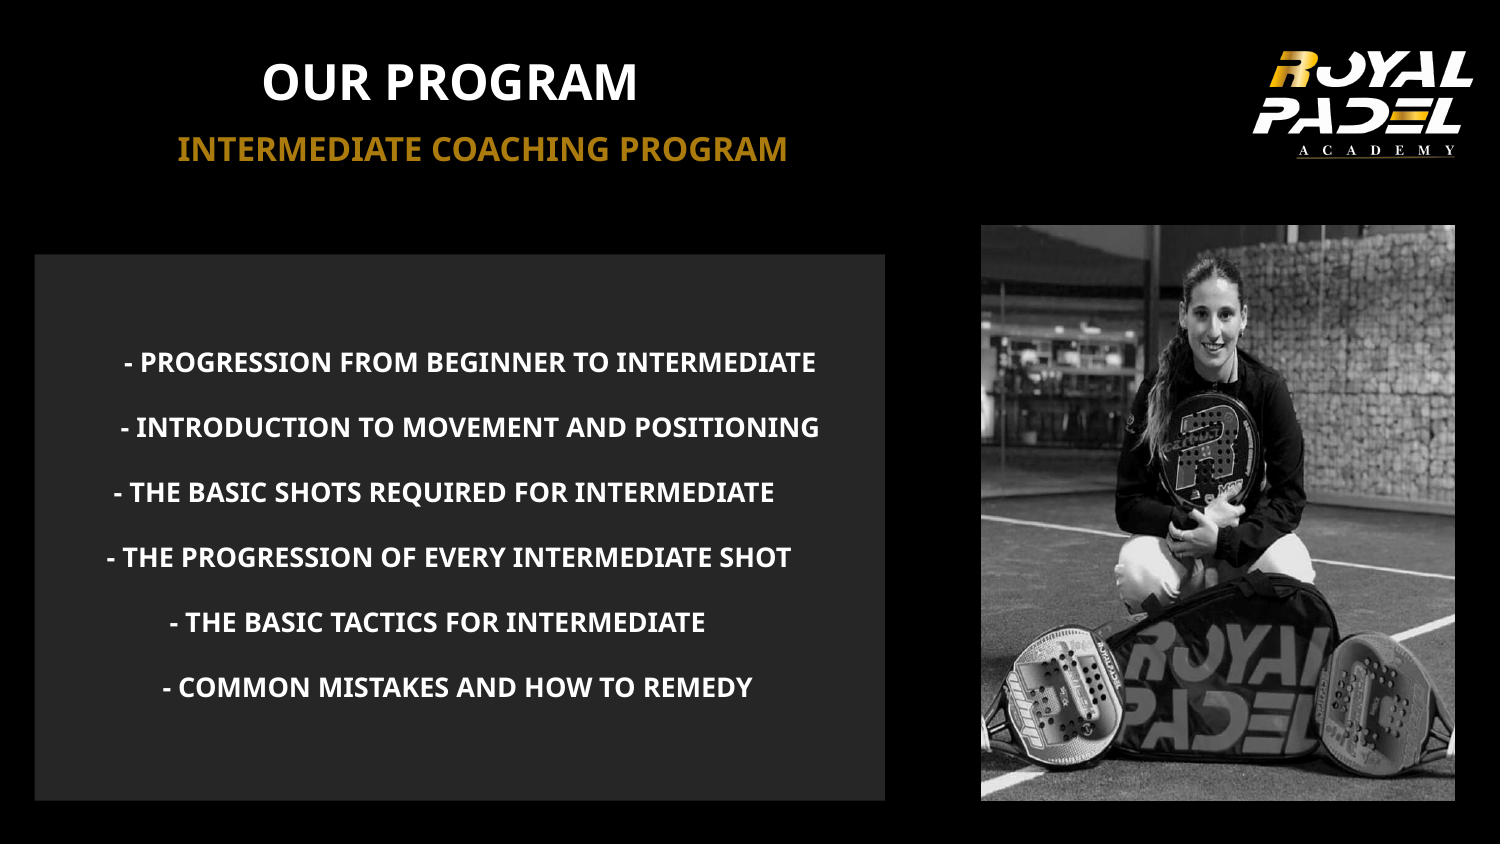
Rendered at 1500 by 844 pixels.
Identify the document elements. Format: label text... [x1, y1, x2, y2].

text_box OUR PROGRAM [246, 35, 686, 120]
picture [981, 0, 1500, 801]
text_box - PROGRESSION FROM BEGINNER TO INTERMEDIATE - INTRODUCTION TO MOVEMENT AND POSITIONING - THE BASIC SHOTS REQUIRED FOR INTERMEDIATE - THE PROGRESSION OF EVERY INTERMEDIATE SHOT - THE BASIC TACTICS FOR INTERMEDIATE - COMMON MISTAKES AND HOW TO REMEDY [56, 305, 864, 710]
text_box INTERMEDIATE COACHING PROGRAM [162, 120, 1117, 176]
text_box [34, 253, 886, 802]
